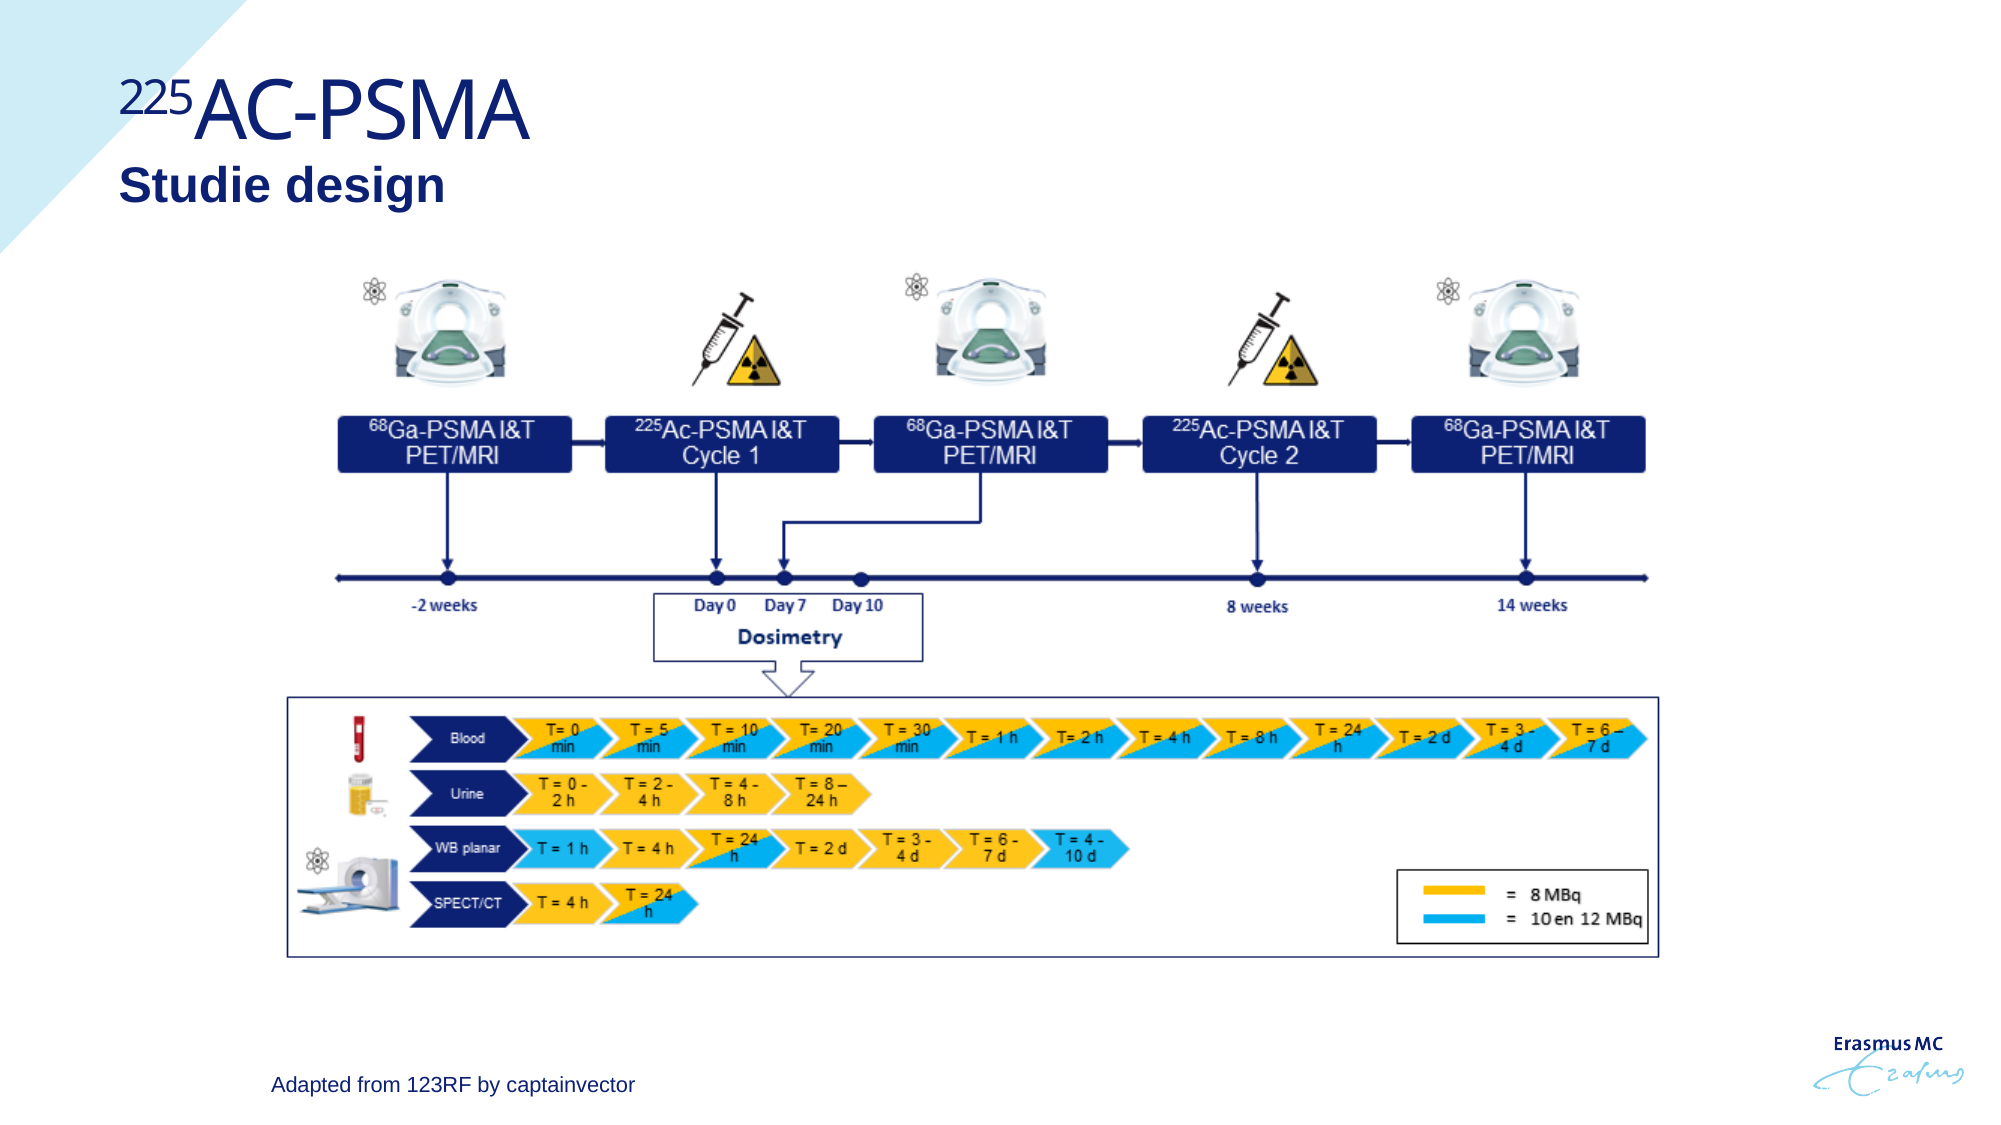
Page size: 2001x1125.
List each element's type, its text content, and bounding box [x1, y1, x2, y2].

footer Adapted from 123RF by captainvector [256, 1063, 1683, 1106]
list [269, 245, 1669, 965]
picture [1794, 1016, 1984, 1115]
title 225Ac-PSMA [103, 59, 1779, 167]
subtitle Studie design [103, 167, 1779, 246]
